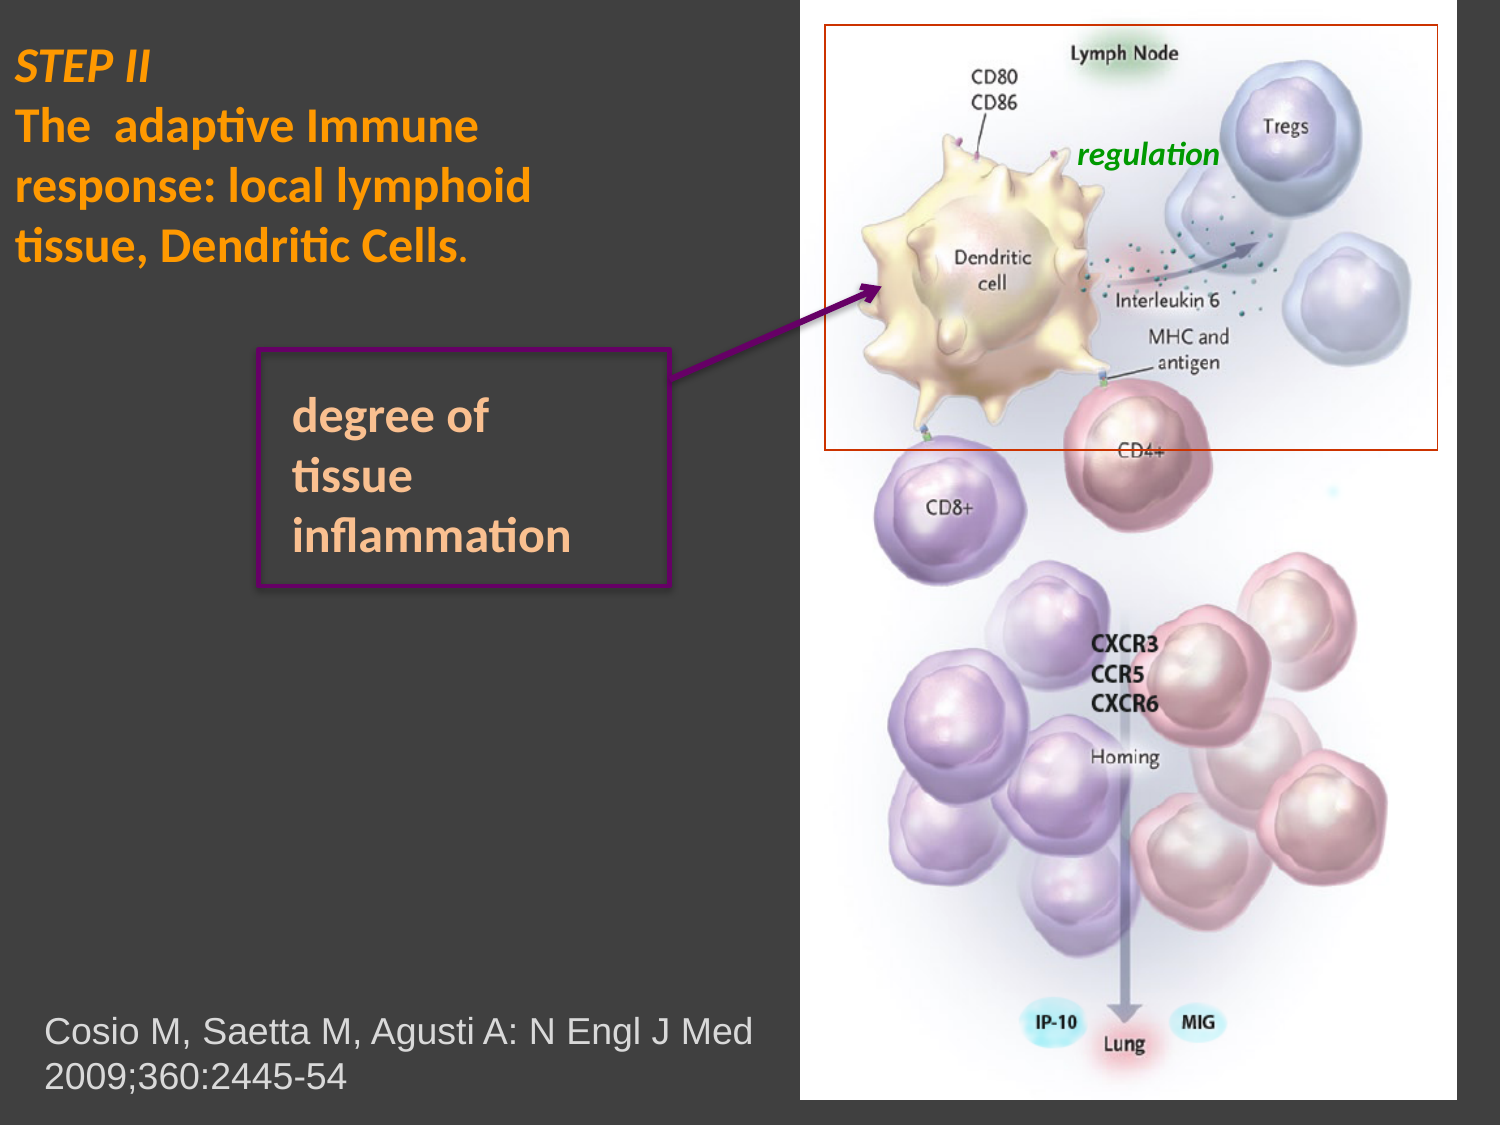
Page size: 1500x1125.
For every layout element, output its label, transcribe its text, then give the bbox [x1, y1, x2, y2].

text_box STEP II The adaptive Immune response: local lymphoid tissue, Dendritic Cells. [0, 24, 556, 344]
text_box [669, 286, 882, 380]
text_box Cosio M, Saetta M, Agusti A: N Engl J Med 2009;360:2445-54 [29, 999, 795, 1105]
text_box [799, 0, 1457, 1101]
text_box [258, 349, 670, 587]
